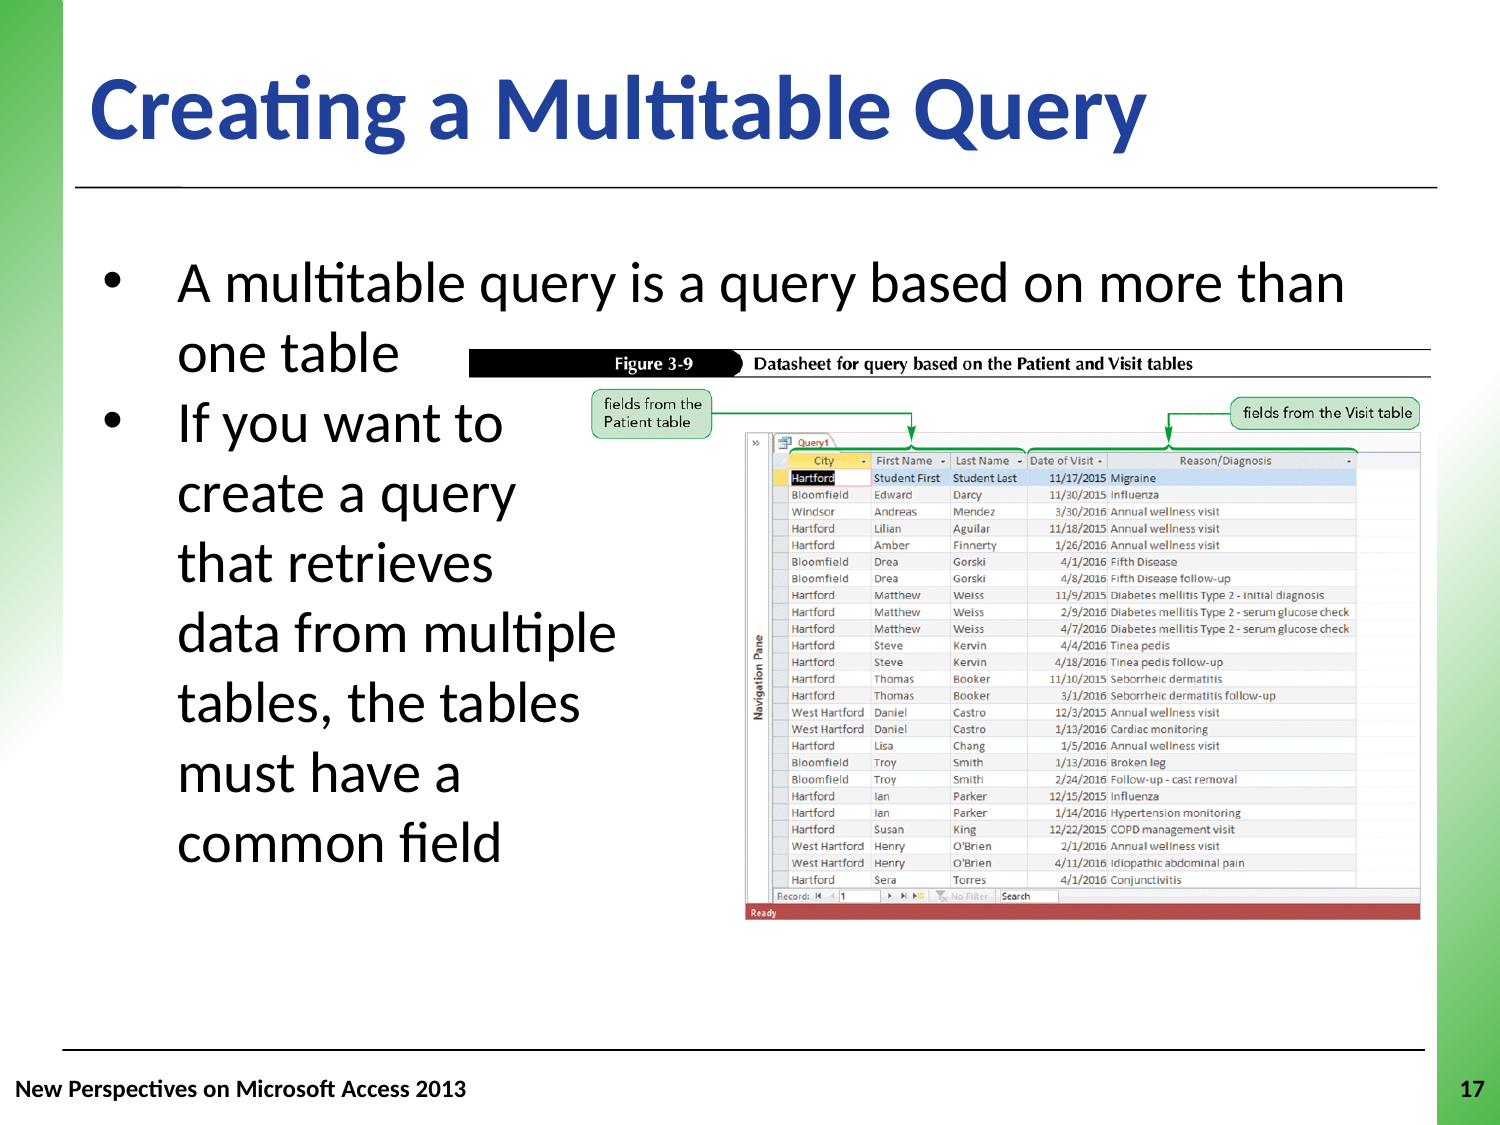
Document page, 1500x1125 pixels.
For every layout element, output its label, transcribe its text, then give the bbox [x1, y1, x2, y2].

footer New Perspectives on Microsoft Access 2013 [0, 1050, 1350, 1125]
title Creating a Multitable Query [74, 24, 1438, 181]
picture [469, 349, 1431, 921]
text_box A multitable query is a query based on more than one table If you want to create a query that retrieves data from multiple tables, the tables must have a common field [87, 236, 1413, 882]
slide_number 17 [1412, 1050, 1500, 1125]
